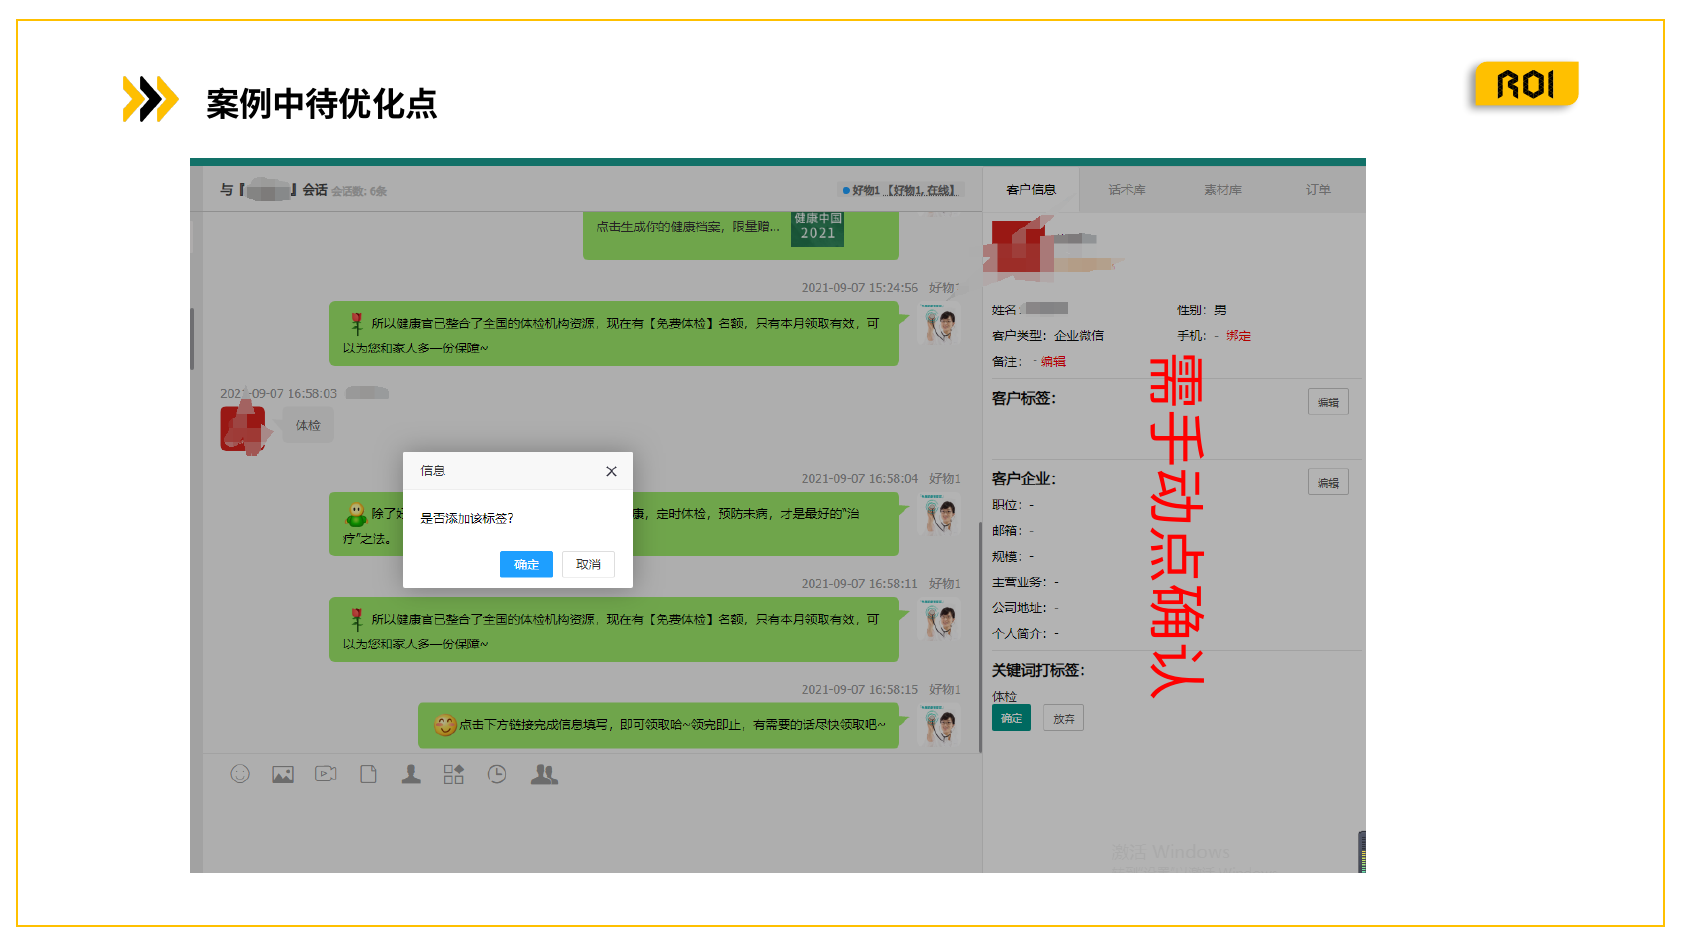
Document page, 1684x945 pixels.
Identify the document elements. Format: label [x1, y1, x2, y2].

text_box [123, 76, 180, 122]
text_box [1475, 61, 1579, 106]
picture [190, 158, 1366, 873]
text_box [16, 19, 1665, 927]
